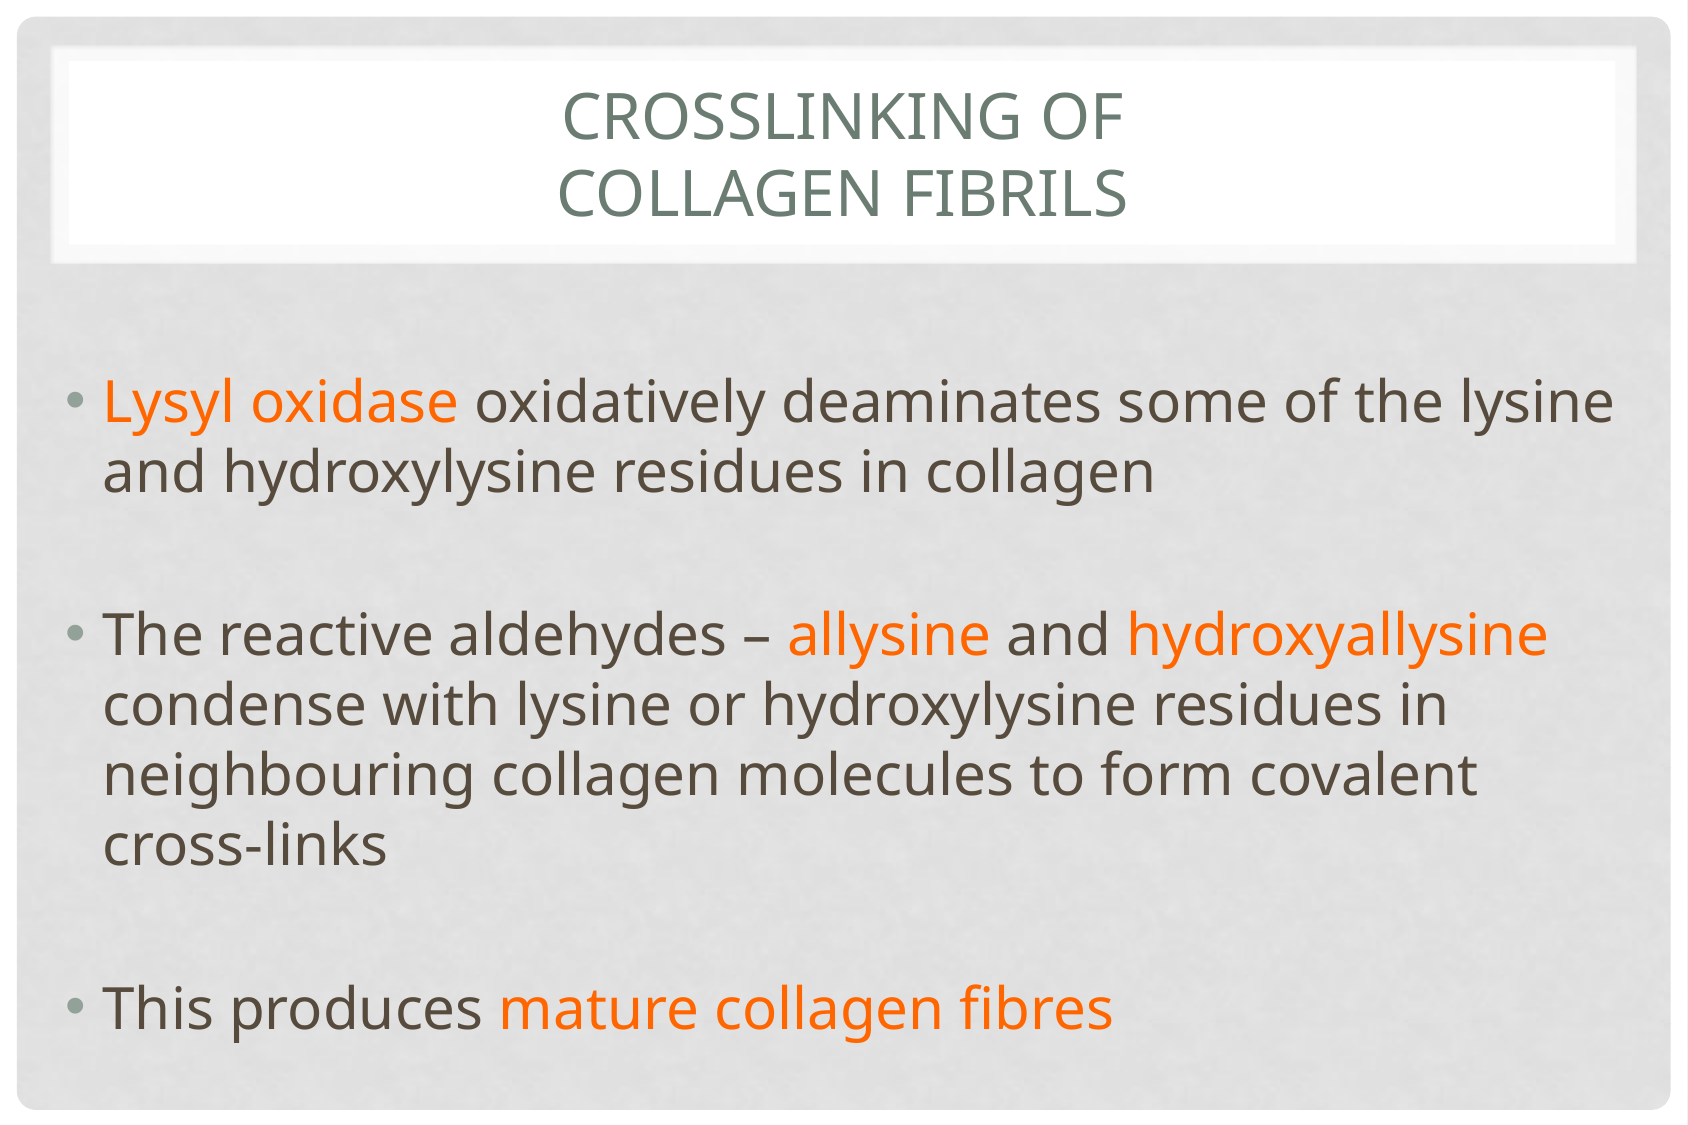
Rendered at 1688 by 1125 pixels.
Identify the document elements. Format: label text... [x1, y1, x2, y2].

title Crosslinking of collagen fibrils [78, 66, 1607, 238]
list Lysyl oxidase oxidatively deaminates some of the lysine and hydroxylysine residues in collagen The reactive aldehydes – allysine and hydroxyallysine condense with lysine or hydroxylysine residues in neighbouring collagen molecules to form covalent cross-links This produces mature collagen fibres [31, 275, 1632, 1075]
